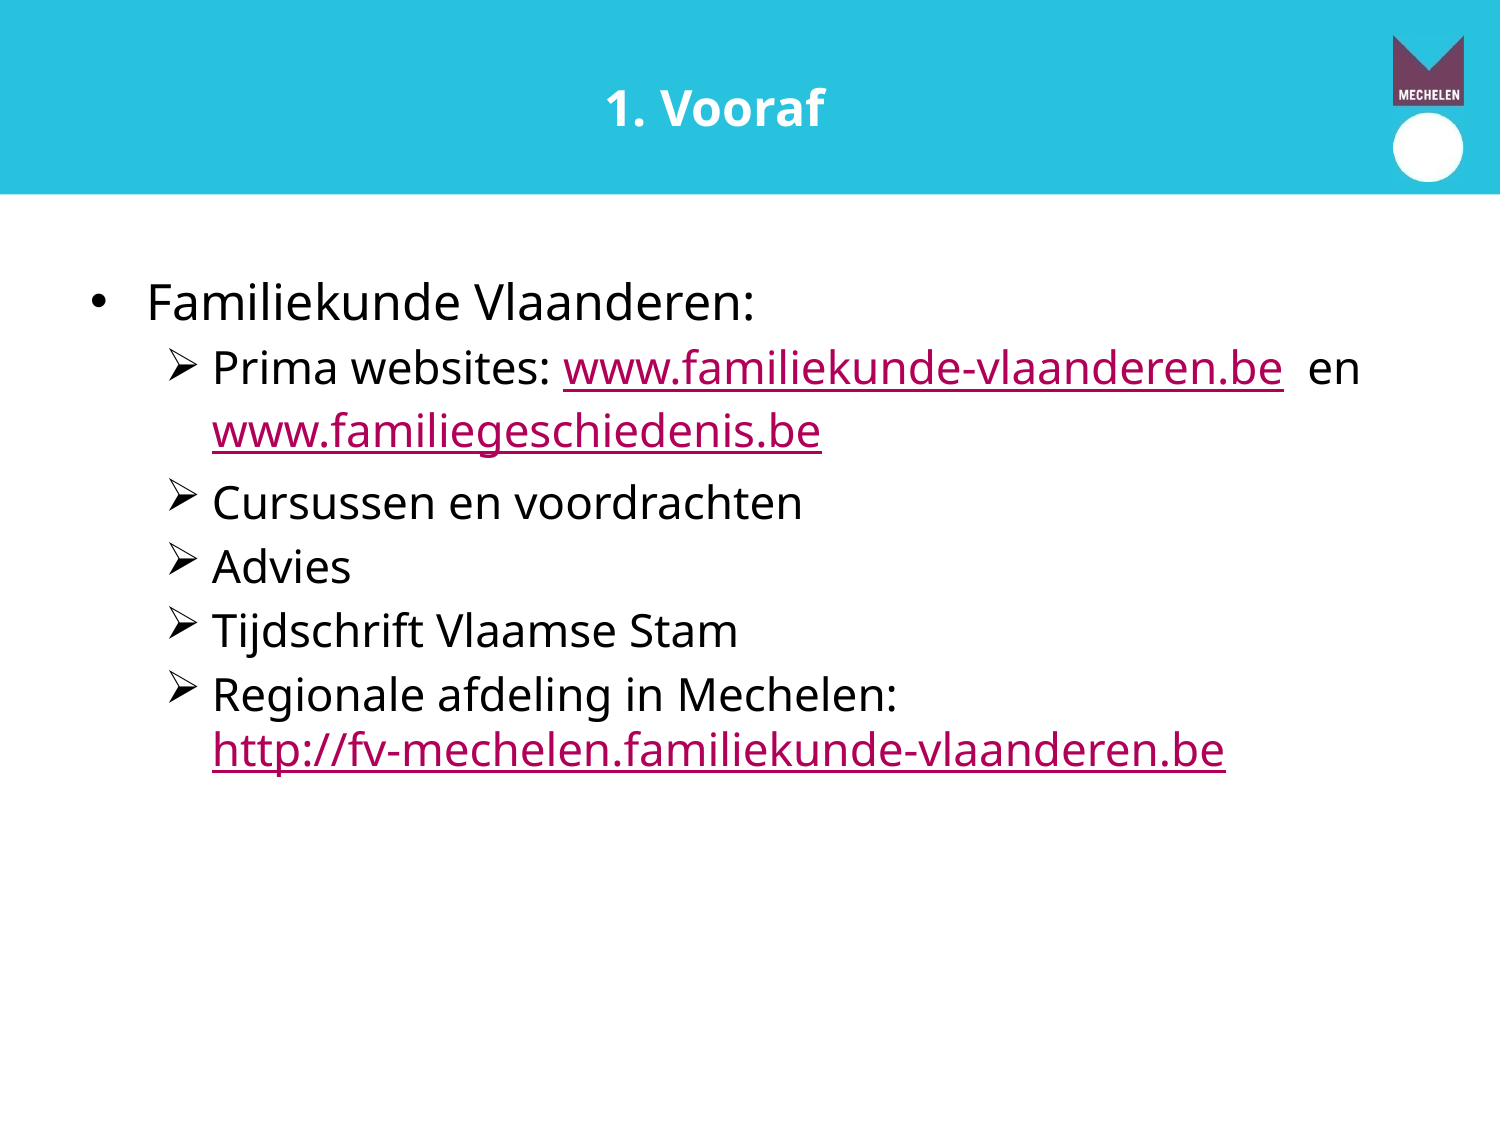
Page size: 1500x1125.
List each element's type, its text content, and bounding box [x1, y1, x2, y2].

title 1. Vooraf [76, 53, 1353, 160]
list Familiekunde Vlaanderen: Prima websites: www.familiekunde-vlaanderen.be en www.familiegeschiedenis.be Cursussen en voordrachten Advies Tijdschrift Vlaamse Stam Regionale afdeling in Mechelen: http://fv-mechelen.familiekunde-vlaanderen.be [75, 262, 1425, 1005]
picture [1393, 35, 1464, 182]
